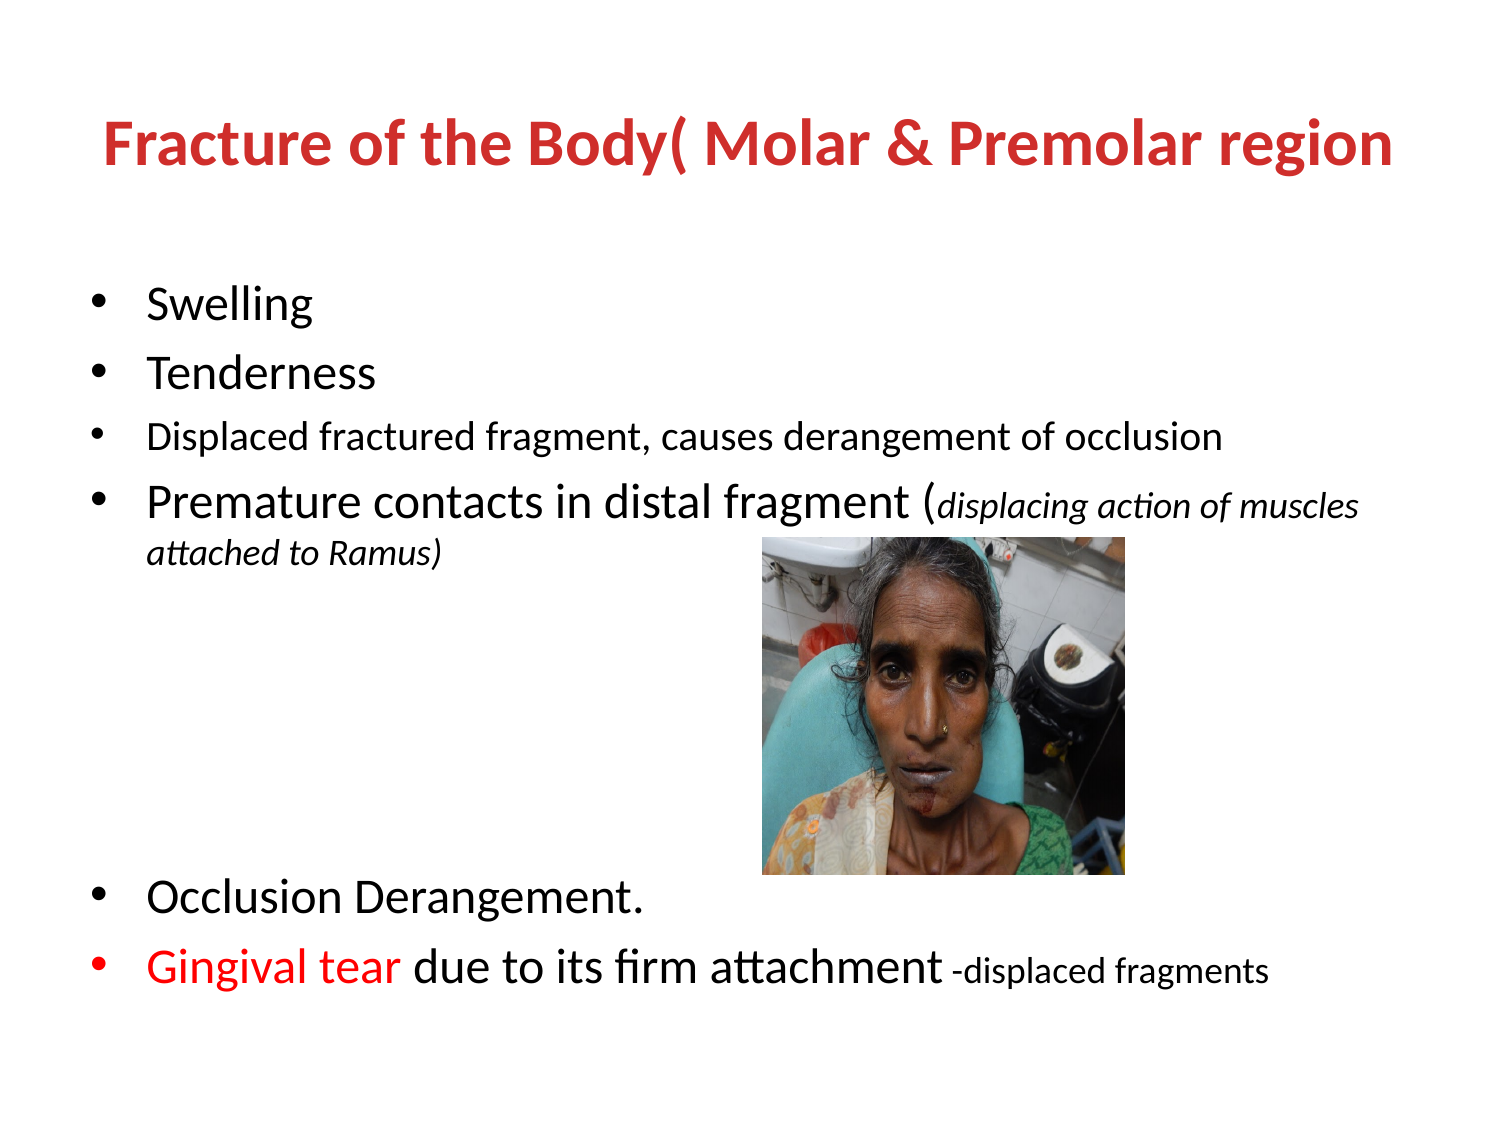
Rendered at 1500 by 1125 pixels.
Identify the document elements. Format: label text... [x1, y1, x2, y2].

list Swelling Tenderness Displaced fractured fragment, causes derangement of occlusion Premature contacts in distal fragment (displacing action of muscles attached to Ramus) Occlusion Derangement. Gingival tear due to its firm attachment -displaced fragments [75, 262, 1425, 1005]
picture [762, 537, 1126, 876]
title Fracture of the Body( Molar & Premolar region [75, 45, 1425, 233]
